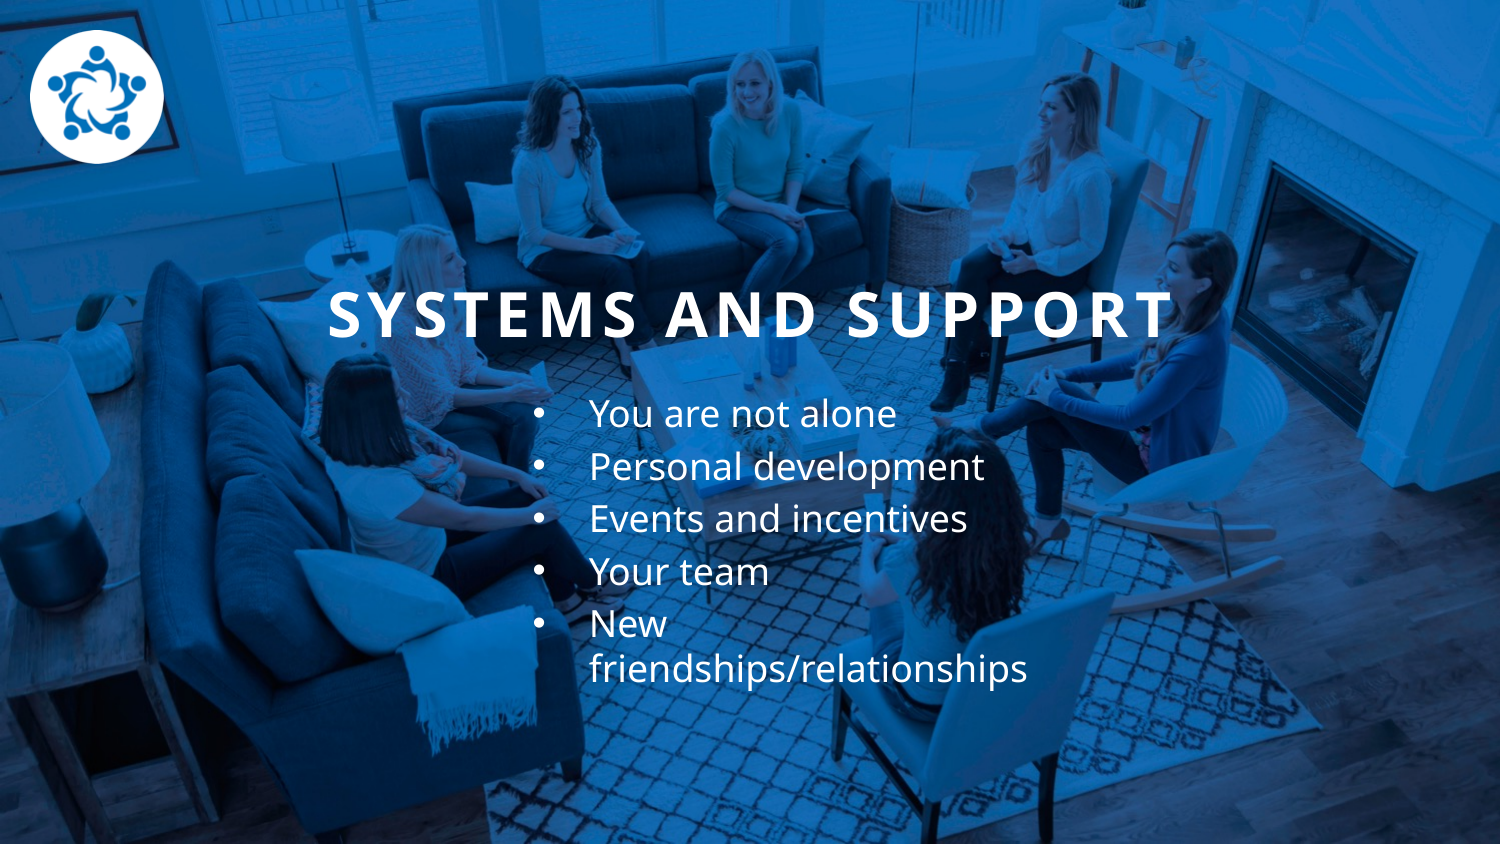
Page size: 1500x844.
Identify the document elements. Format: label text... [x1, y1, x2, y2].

title SYSTEMS AND SUPPORT [75, 242, 1425, 383]
picture [0, 0, 1500, 844]
text_box You are not alone Personal development Events and incentives Your team New friendships/relationships [517, 382, 1108, 650]
